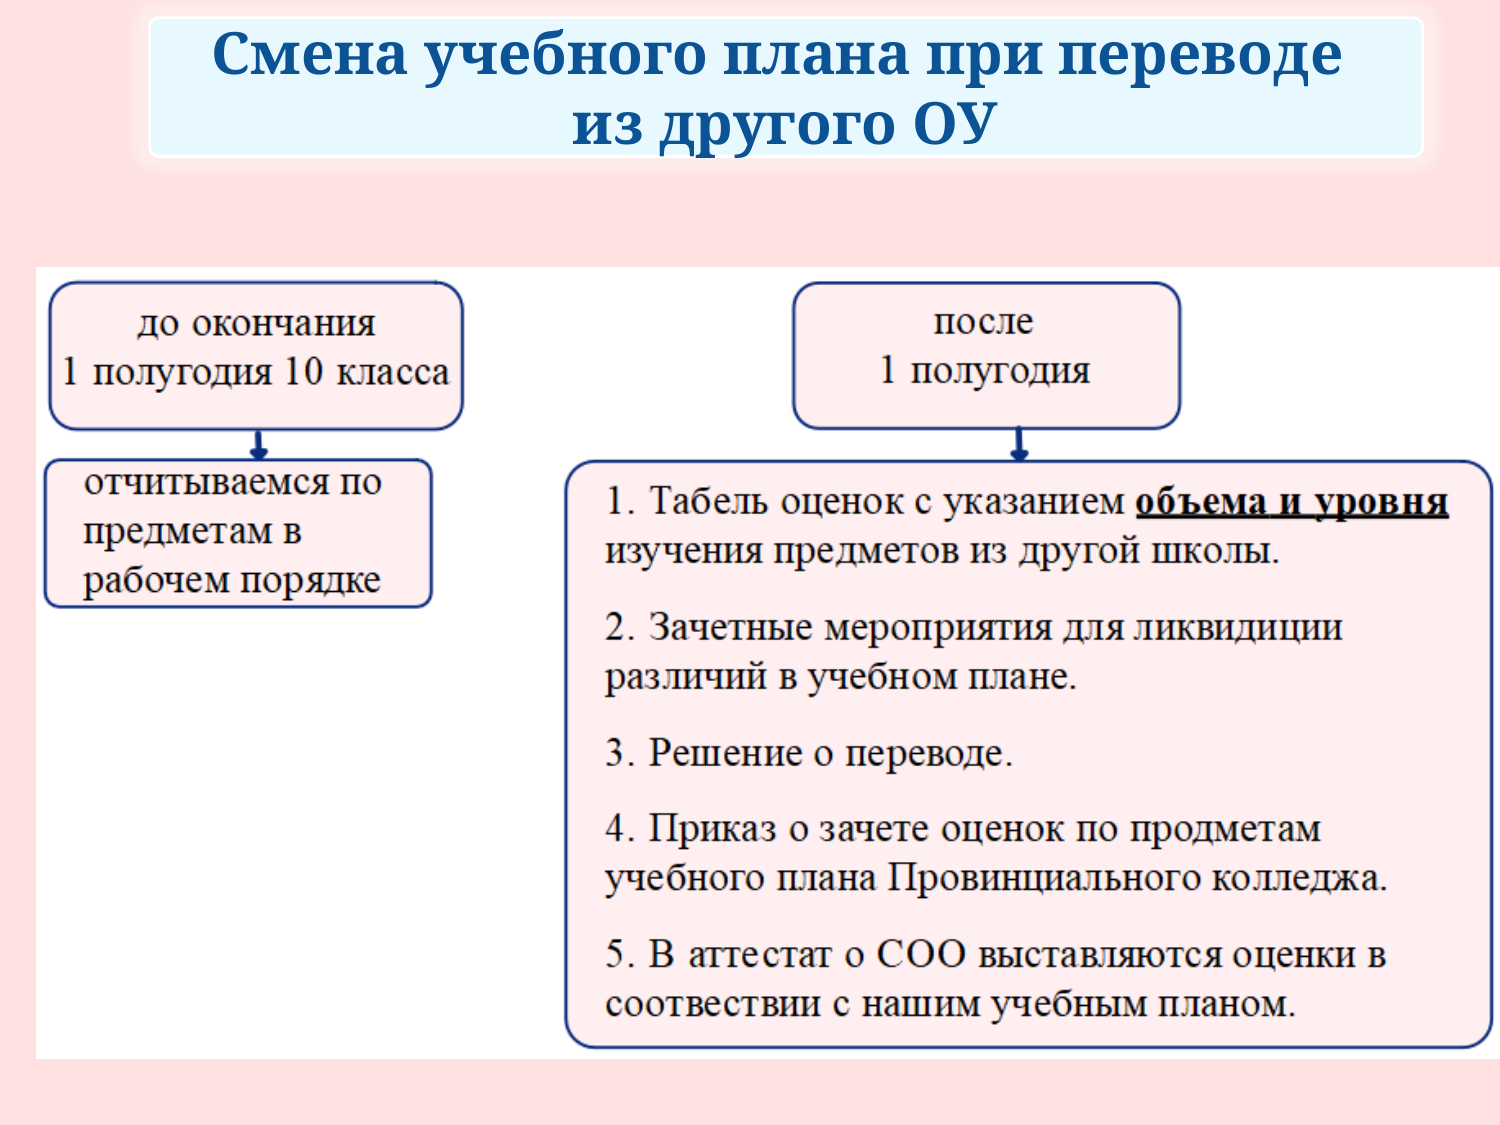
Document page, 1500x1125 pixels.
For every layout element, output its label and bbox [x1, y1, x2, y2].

picture [36, 266, 1500, 1059]
picture [111, 0, 1459, 190]
